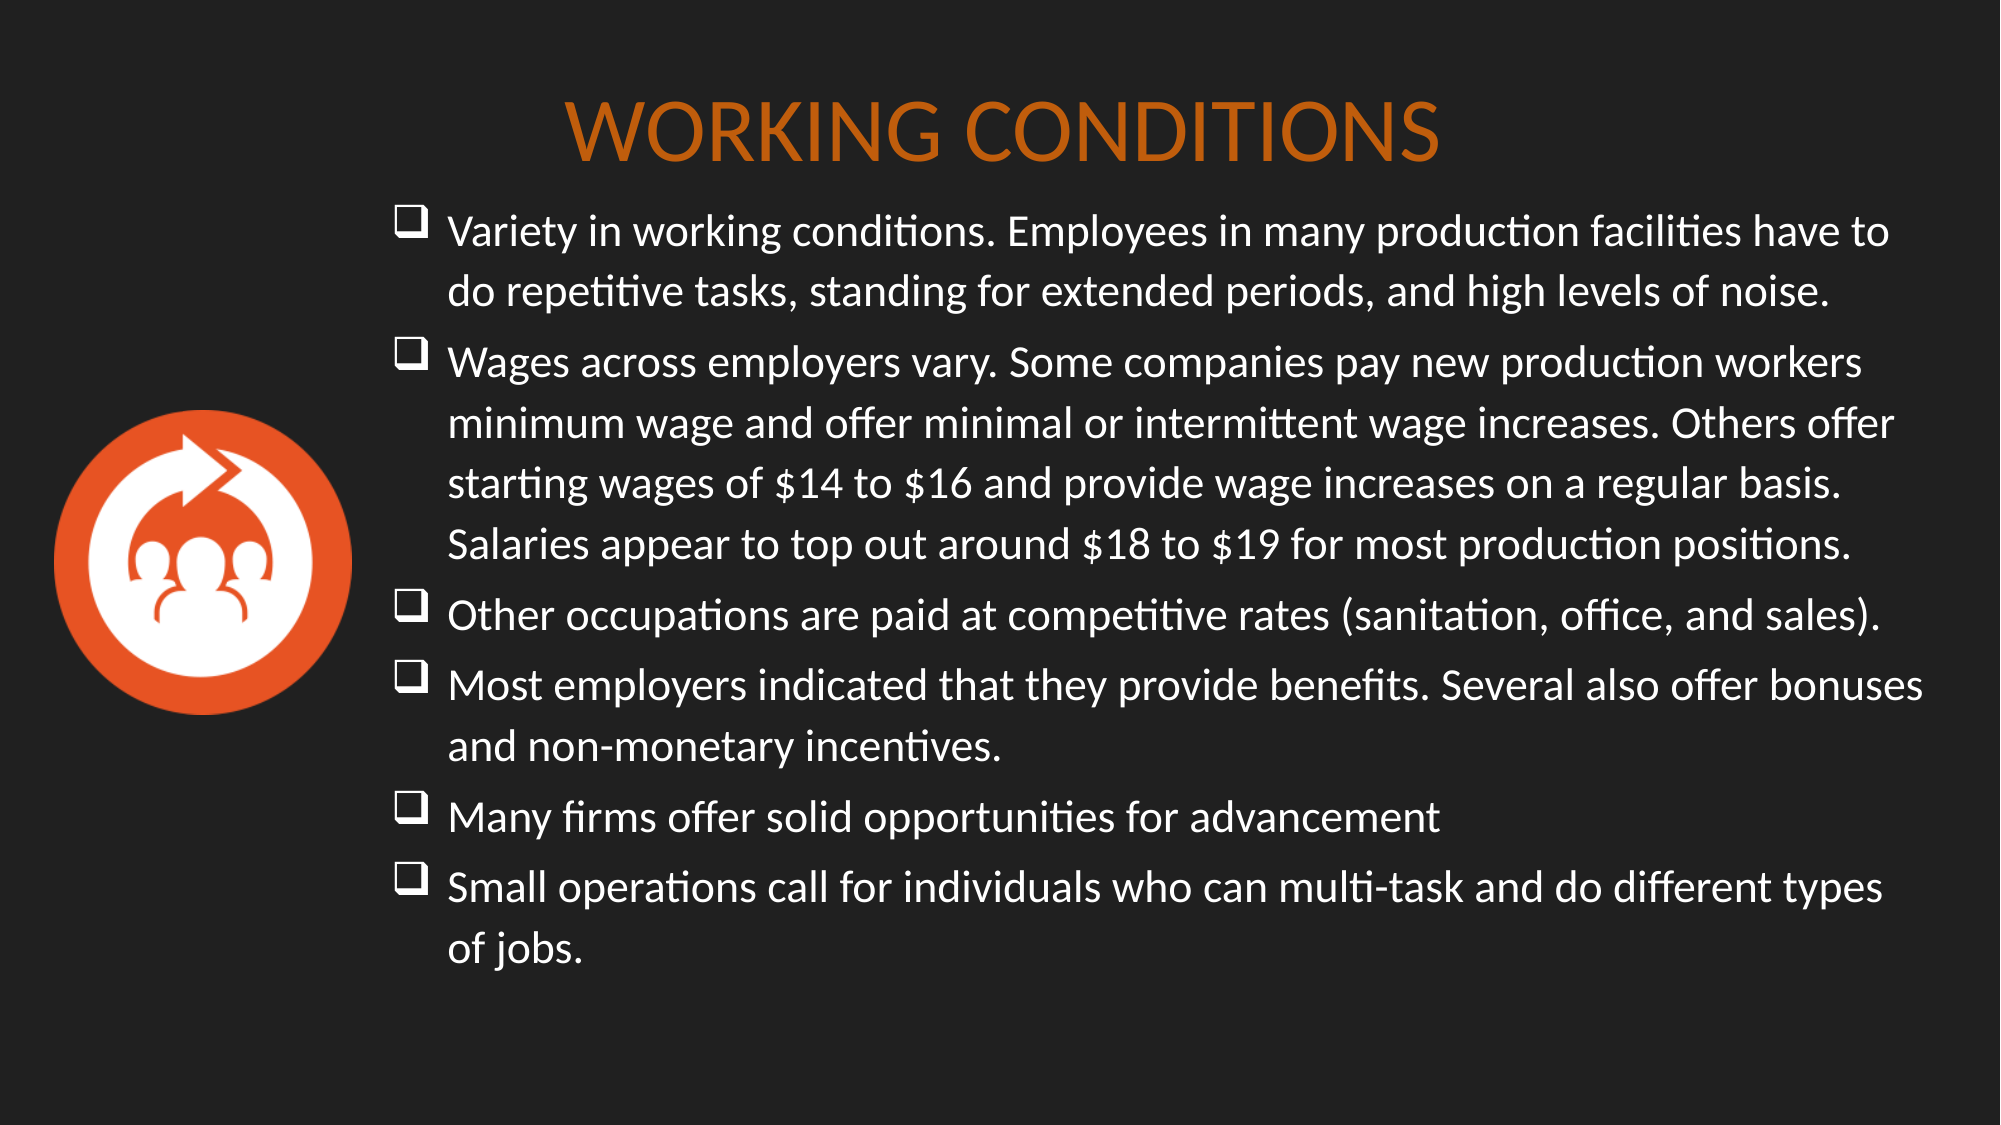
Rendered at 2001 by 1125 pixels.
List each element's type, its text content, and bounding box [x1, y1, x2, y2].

picture [54, 410, 352, 715]
title Working Conditions [549, 0, 2000, 188]
text_box Variety in working conditions. Employees in many production facilities have to do repetitive tasks, standing for extended periods, and high levels of noise. Wages across employers vary. Some companies pay new production workers minimum wage and offer minimal or intermittent wage increases. Others offer starting wages of $14 to $16 and provide wage increases on a regular basis. Salaries appear to top out around $18 to $19 for most production positions. Other occupations are paid at competitive rates (sanitation, office, and sales). Most employers indicated that they provide benefits. Several also offer bonuses and non-monetary incentives. Many firms offer solid opportunities for advancement Small operations call for individuals who can multi-task and do different types of jobs. [376, 187, 1945, 980]
